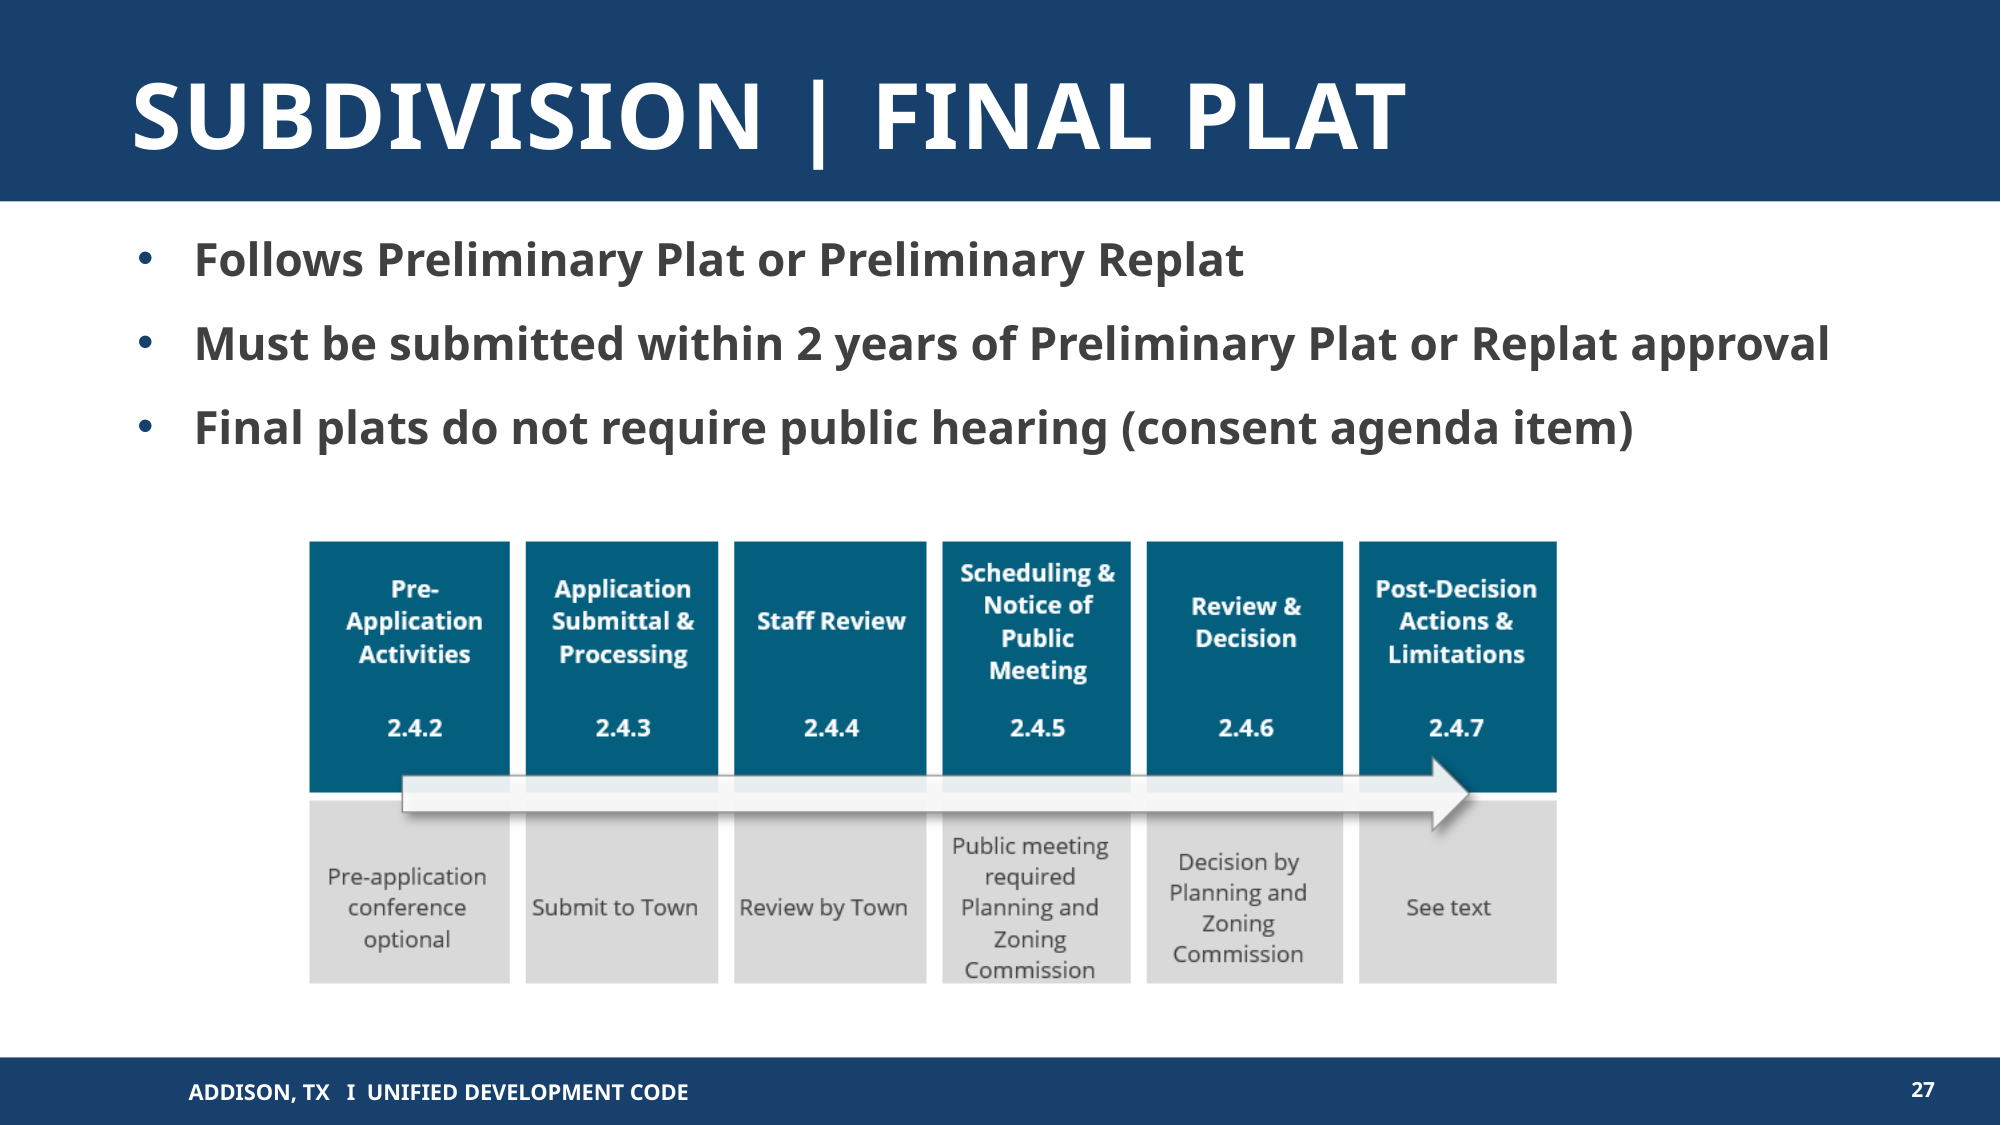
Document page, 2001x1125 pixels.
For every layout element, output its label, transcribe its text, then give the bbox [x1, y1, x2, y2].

picture [291, 526, 1569, 1014]
slide_number 27 [1599, 1061, 1950, 1122]
list Follows Preliminary Plat or Preliminary Replat Must be submitted within 2 years of Preliminary Plat or Replat approval Final plats do not require public hearing (consent agenda item) [129, 222, 1977, 546]
title Subdivision | Final Plat [116, 0, 1891, 247]
footer Addison, TX I Unified Development Code [173, 1068, 1106, 1114]
